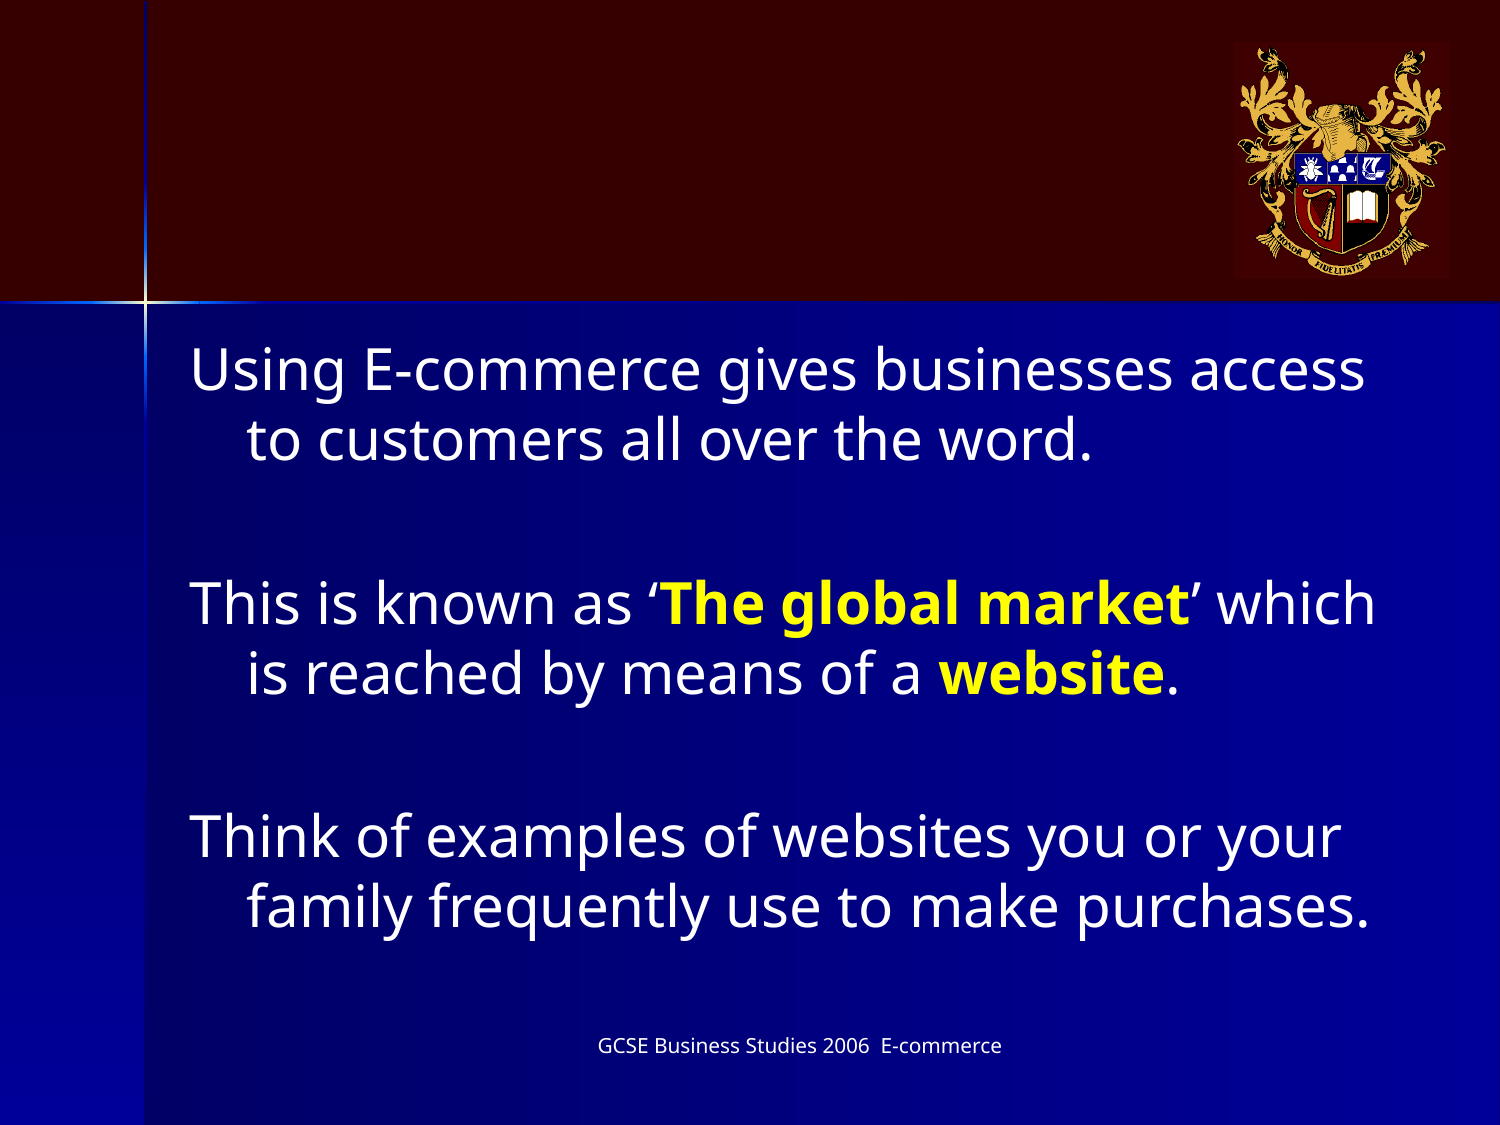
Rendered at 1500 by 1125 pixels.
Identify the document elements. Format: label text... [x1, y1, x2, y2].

list Using E-commerce gives businesses access to customers all over the word. This is known as ‘The global market’ which is reached by means of a website. Think of examples of websites you or your family frequently use to make purchases. [174, 324, 1413, 1000]
footer GCSE Business Studies 2006 E-commerce [562, 1025, 1038, 1100]
picture [1234, 42, 1450, 279]
